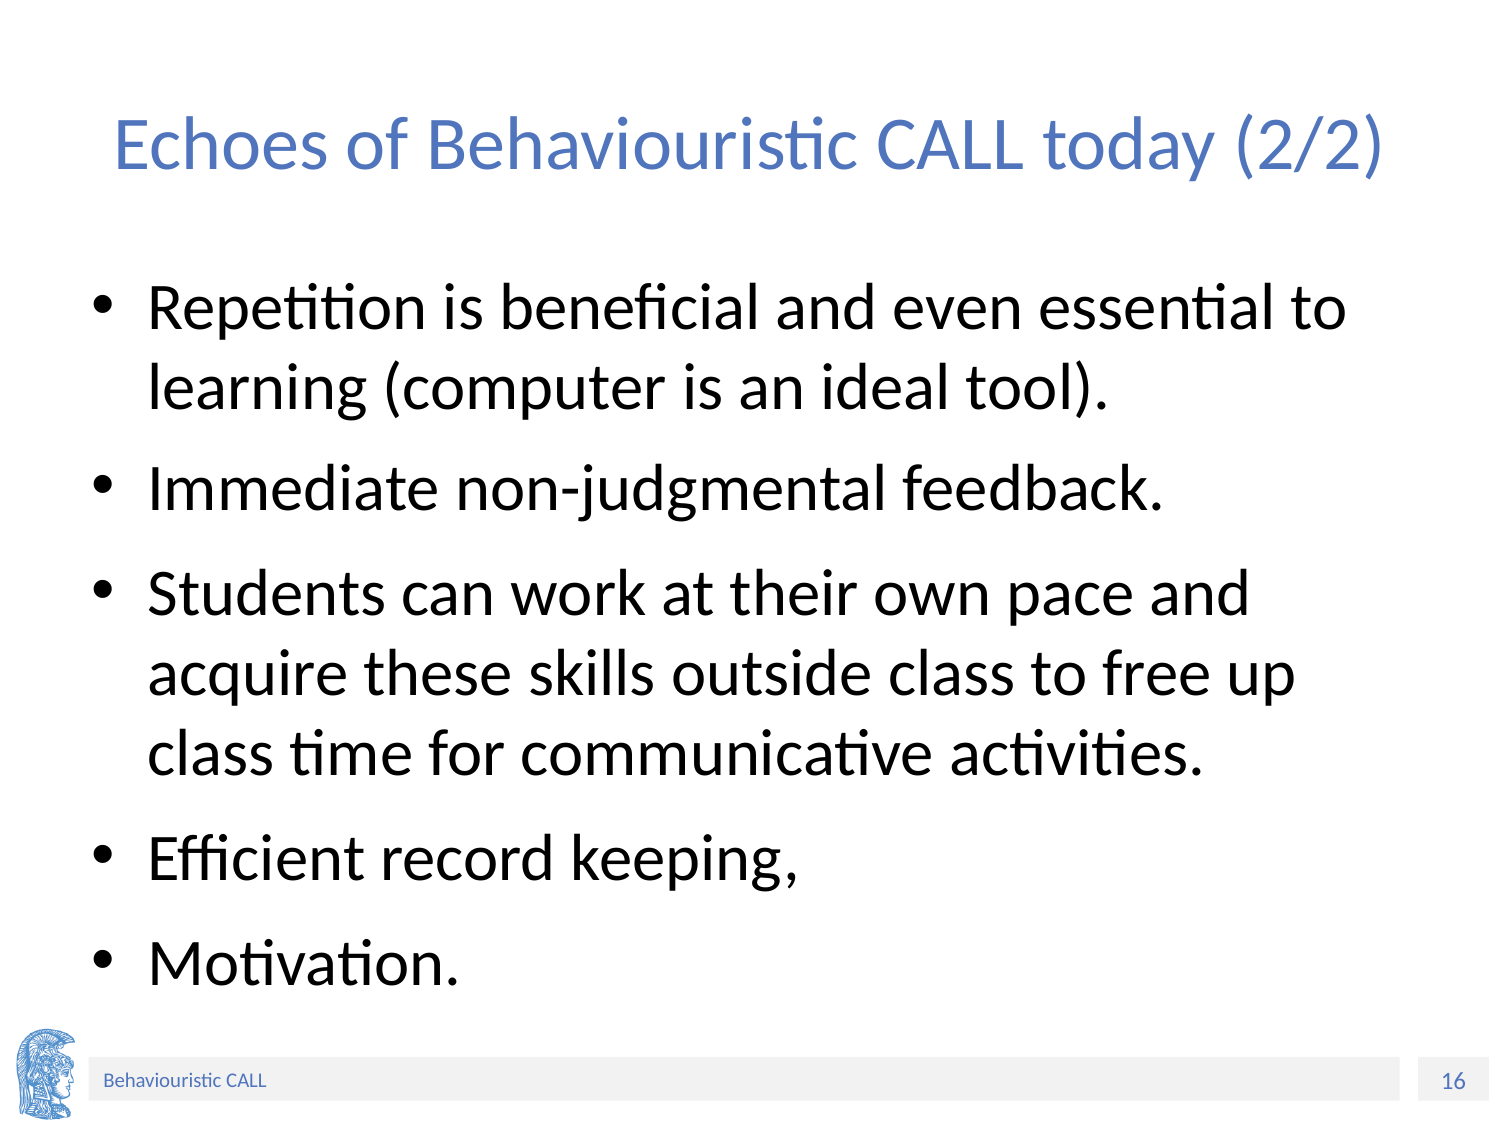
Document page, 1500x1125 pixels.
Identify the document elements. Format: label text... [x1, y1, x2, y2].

title Echoes of Behaviouristic CALL today (2/2) [75, 45, 1425, 233]
list Repetition is beneficial and even essential to learning (computer is an ideal tool). Immediate non-judgmental feedback. Students can work at their own pace and acquire these skills outside class to free up class time for communicative activities. Efficient record keeping, Motivation. [76, 255, 1427, 998]
picture [9, 1025, 81, 1120]
